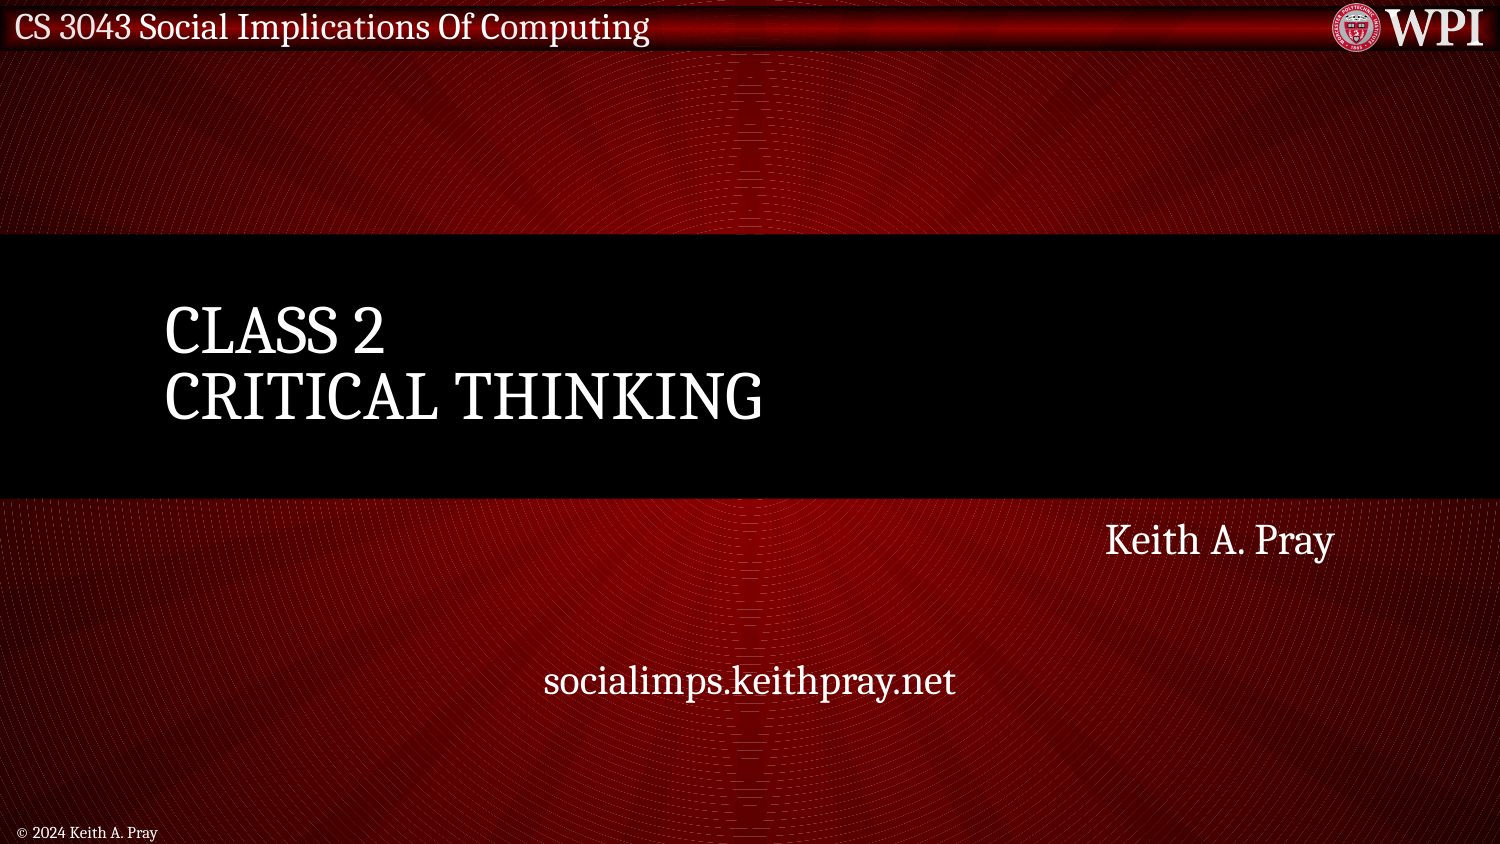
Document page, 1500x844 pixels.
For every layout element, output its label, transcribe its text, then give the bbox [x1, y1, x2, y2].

footer © 2024 Keith A. Pray [0, 819, 913, 844]
title Class 2 Critical Thinking [150, 234, 1350, 499]
subtitle Keith A. Pray socialimps.keithpray.net [150, 509, 1350, 744]
picture [1332, 3, 1483, 52]
